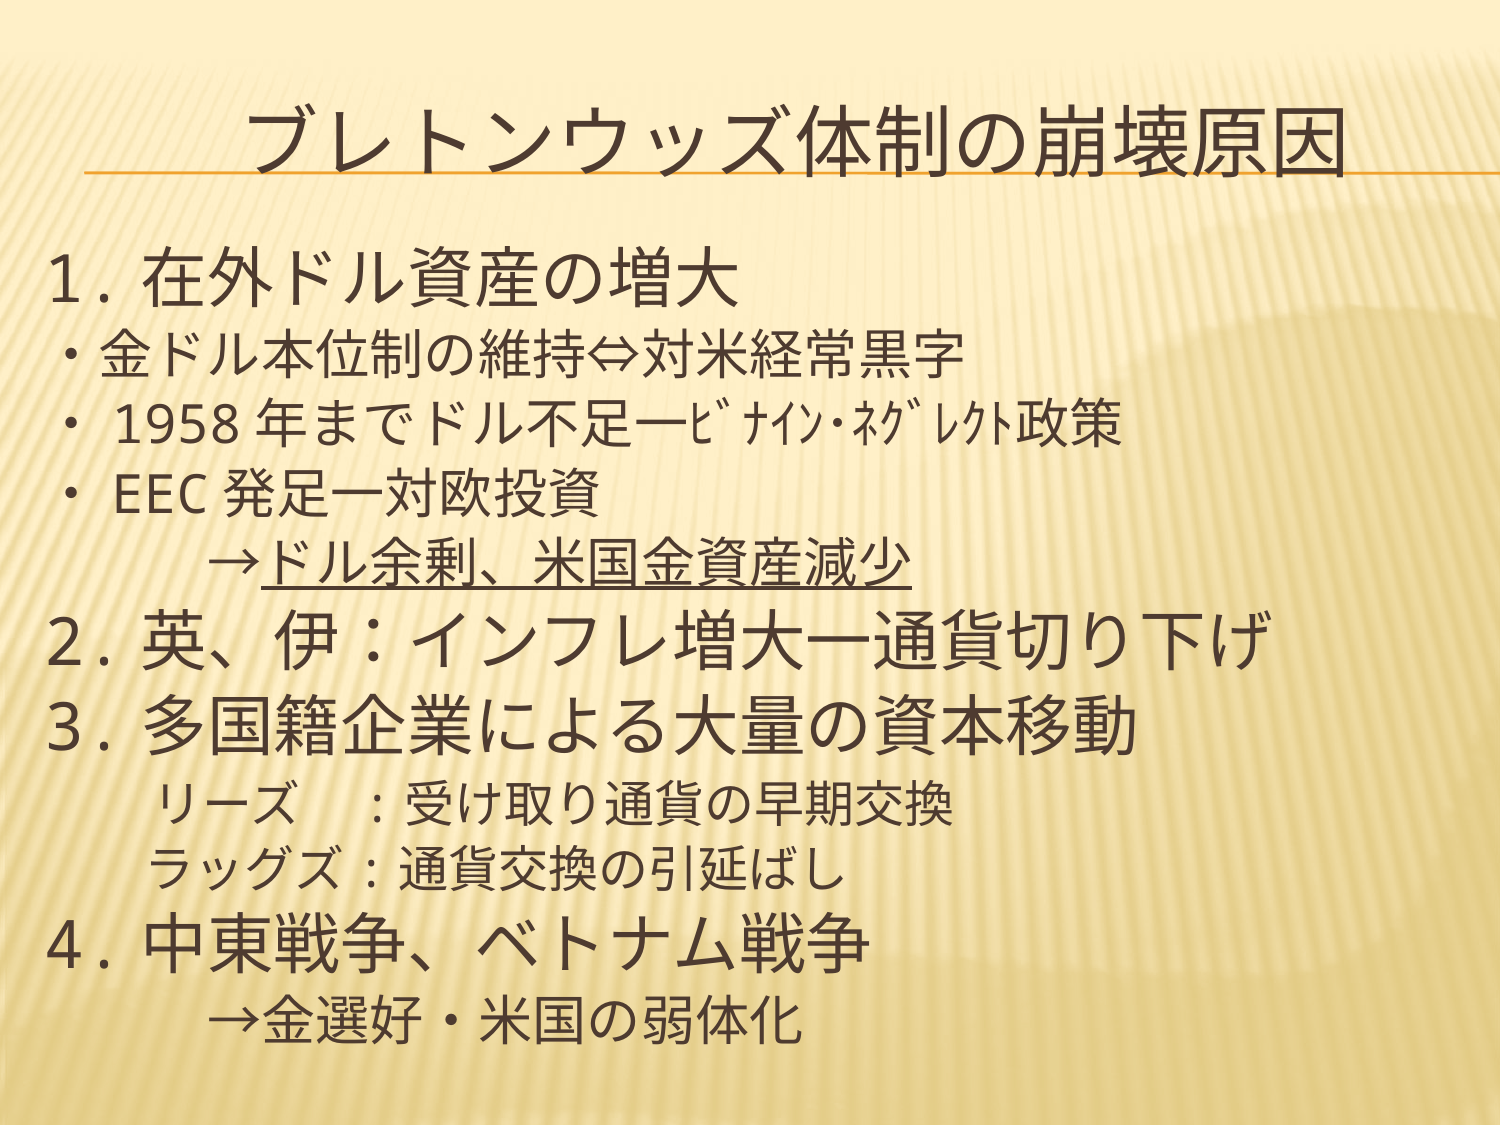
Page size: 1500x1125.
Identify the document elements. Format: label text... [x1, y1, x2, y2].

list 1.在外ドル資産の増大 ・金ドル本位制の維持⇔対米経常黒字 ・1958年までドル不足一ﾋﾞﾅｲﾝ･ﾈｸﾞﾚｸﾄ政策 ・EEC発足一対欧投資 →ドル余剰、米国金資産減少 2.英、伊：インフレ増大一通貨切り下げ 3.多国籍企業による大量の資本移動 リーズ :受け取り通貨の早期交換 ラッグズ:通貨交換の引延ばし 4.中東戦争、ベトナム戦争 →金選好・米国の弱体化 [29, 237, 1500, 1125]
title ブレトンウッズ体制の崩壊原因 [225, 77, 1500, 203]
